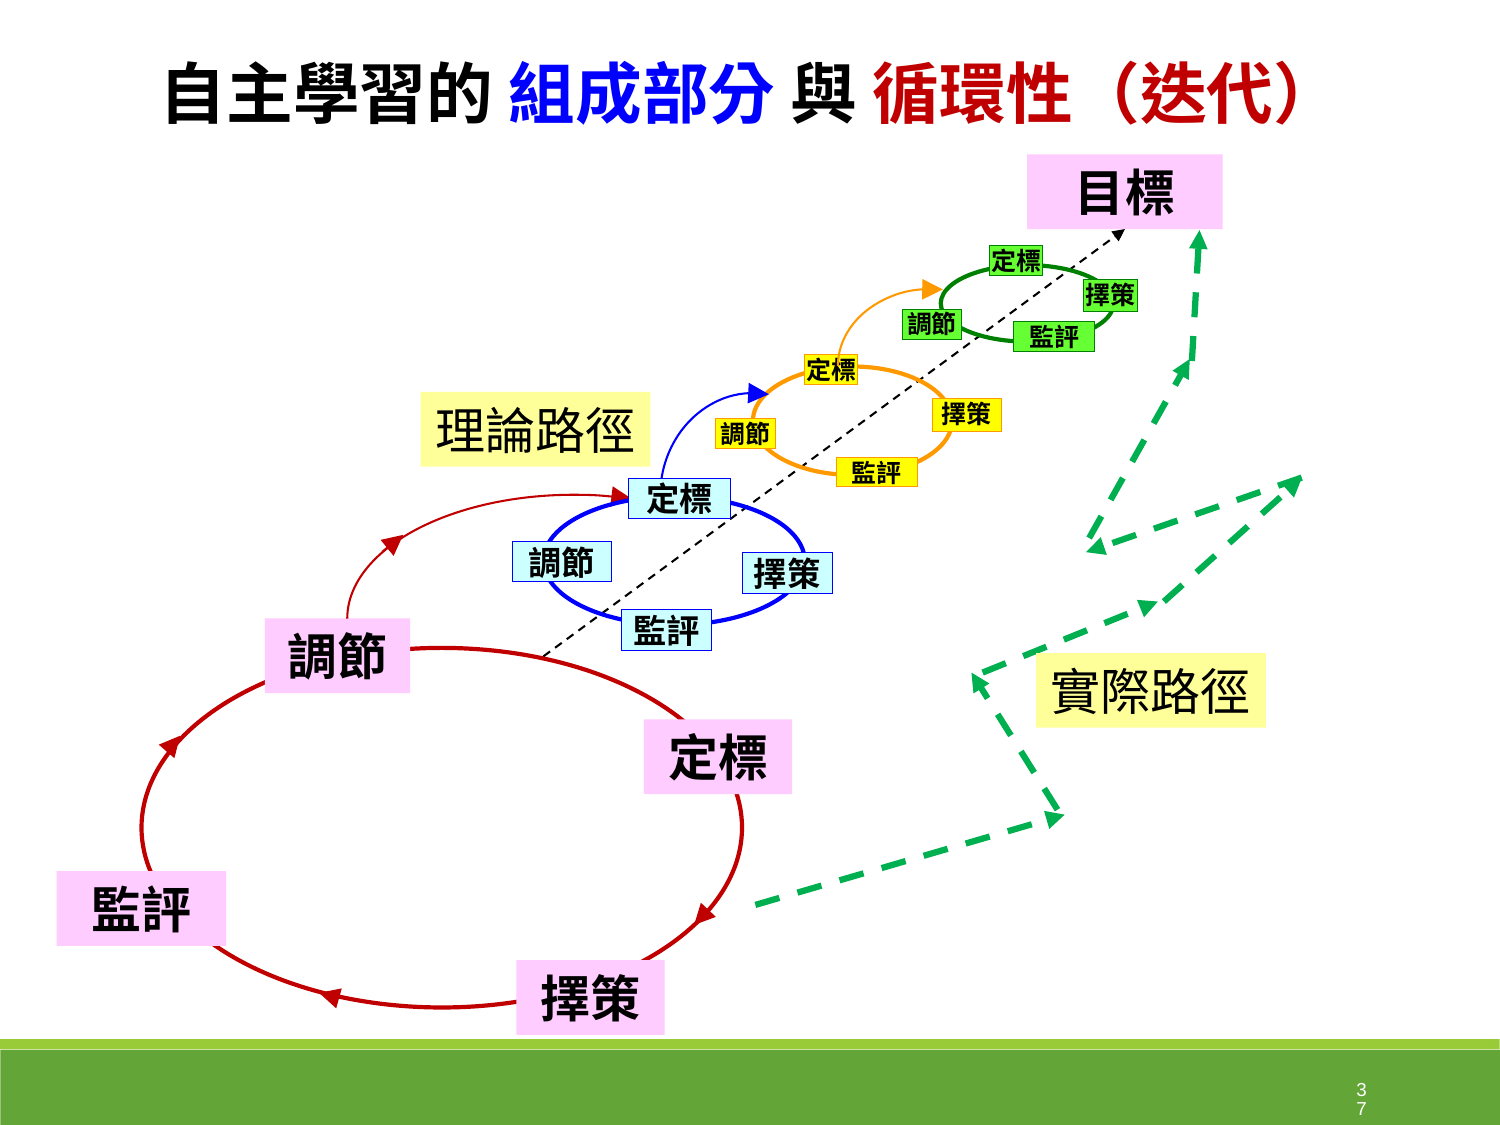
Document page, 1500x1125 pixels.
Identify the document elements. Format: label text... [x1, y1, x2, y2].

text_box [346, 478, 755, 743]
text_box 理論路徑 [420, 391, 543, 467]
text_box 目標 [1027, 154, 1223, 229]
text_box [543, 229, 755, 478]
slide_number 37 [1341, 1070, 1380, 1109]
text_box 自主學習的 組成部分 與 循環性（迭代） [0, 44, 1500, 140]
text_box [659, 354, 755, 478]
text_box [755, 229, 1302, 906]
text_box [56, 618, 793, 1037]
